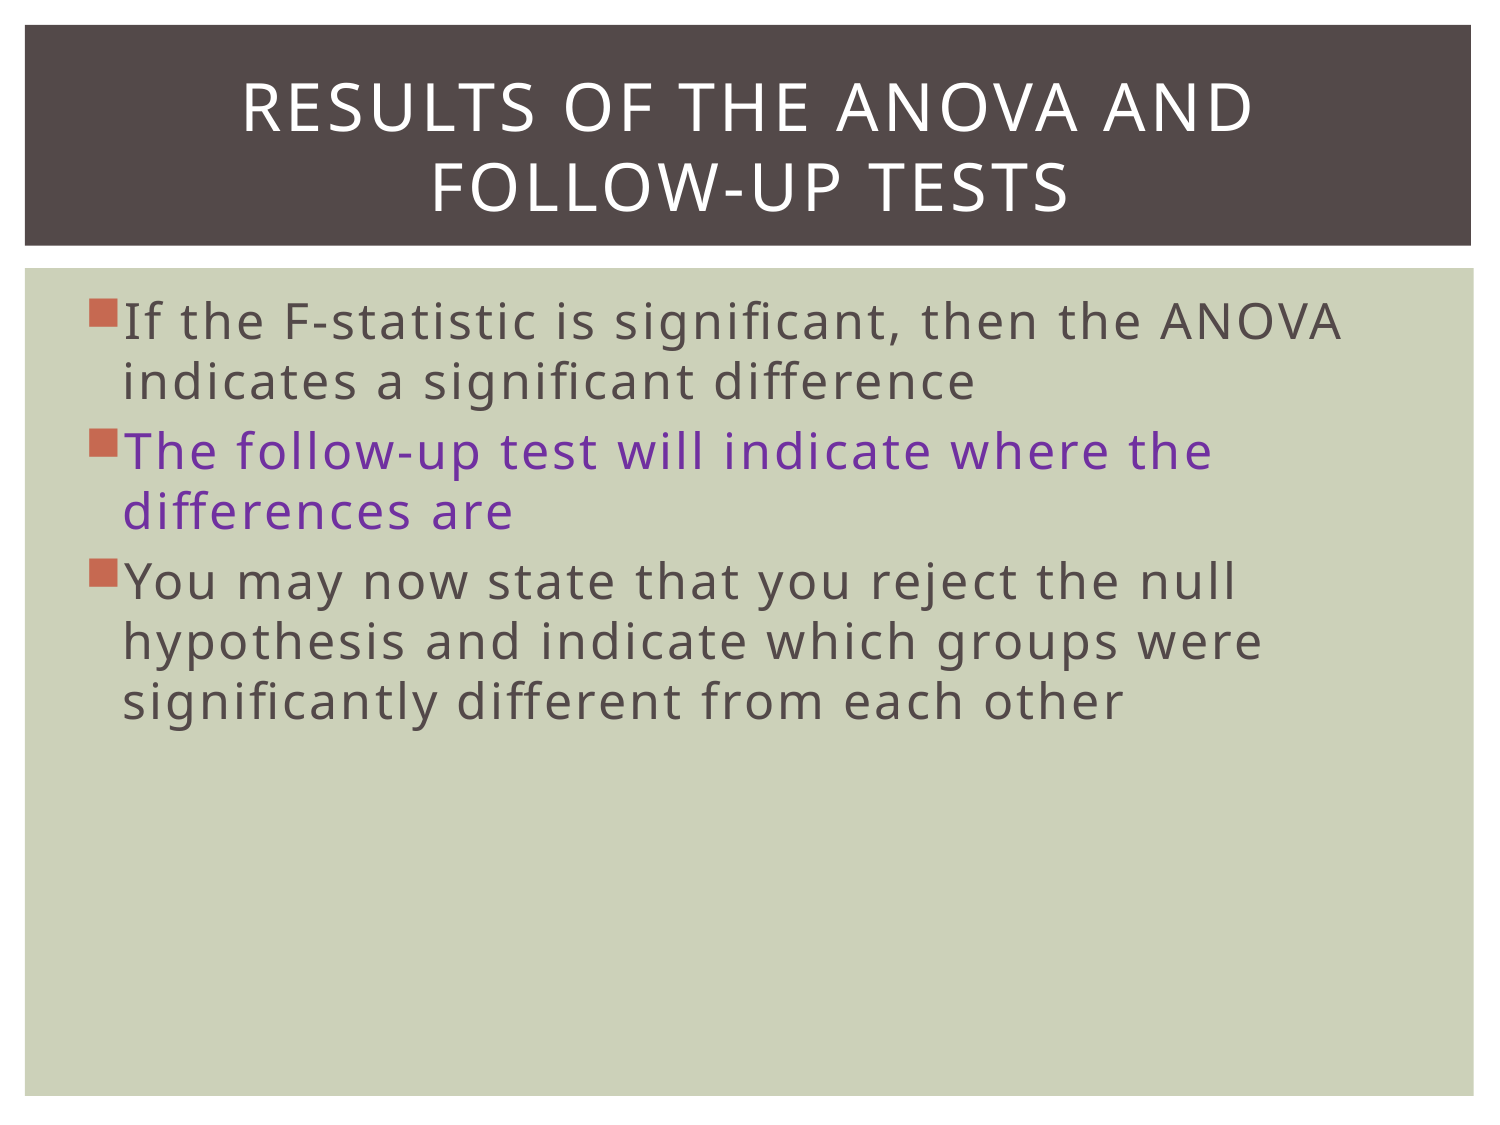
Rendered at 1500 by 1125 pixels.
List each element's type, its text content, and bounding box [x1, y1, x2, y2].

title Results of the ANOVA and Follow-Up Tests [62, 58, 1438, 232]
list If the F-statistic is significant, then the ANOVA indicates a significant difference The follow-up test will indicate where the differences are You may now state that you reject the null hypothesis and indicate which groups were significantly different from each other [62, 281, 1442, 1005]
